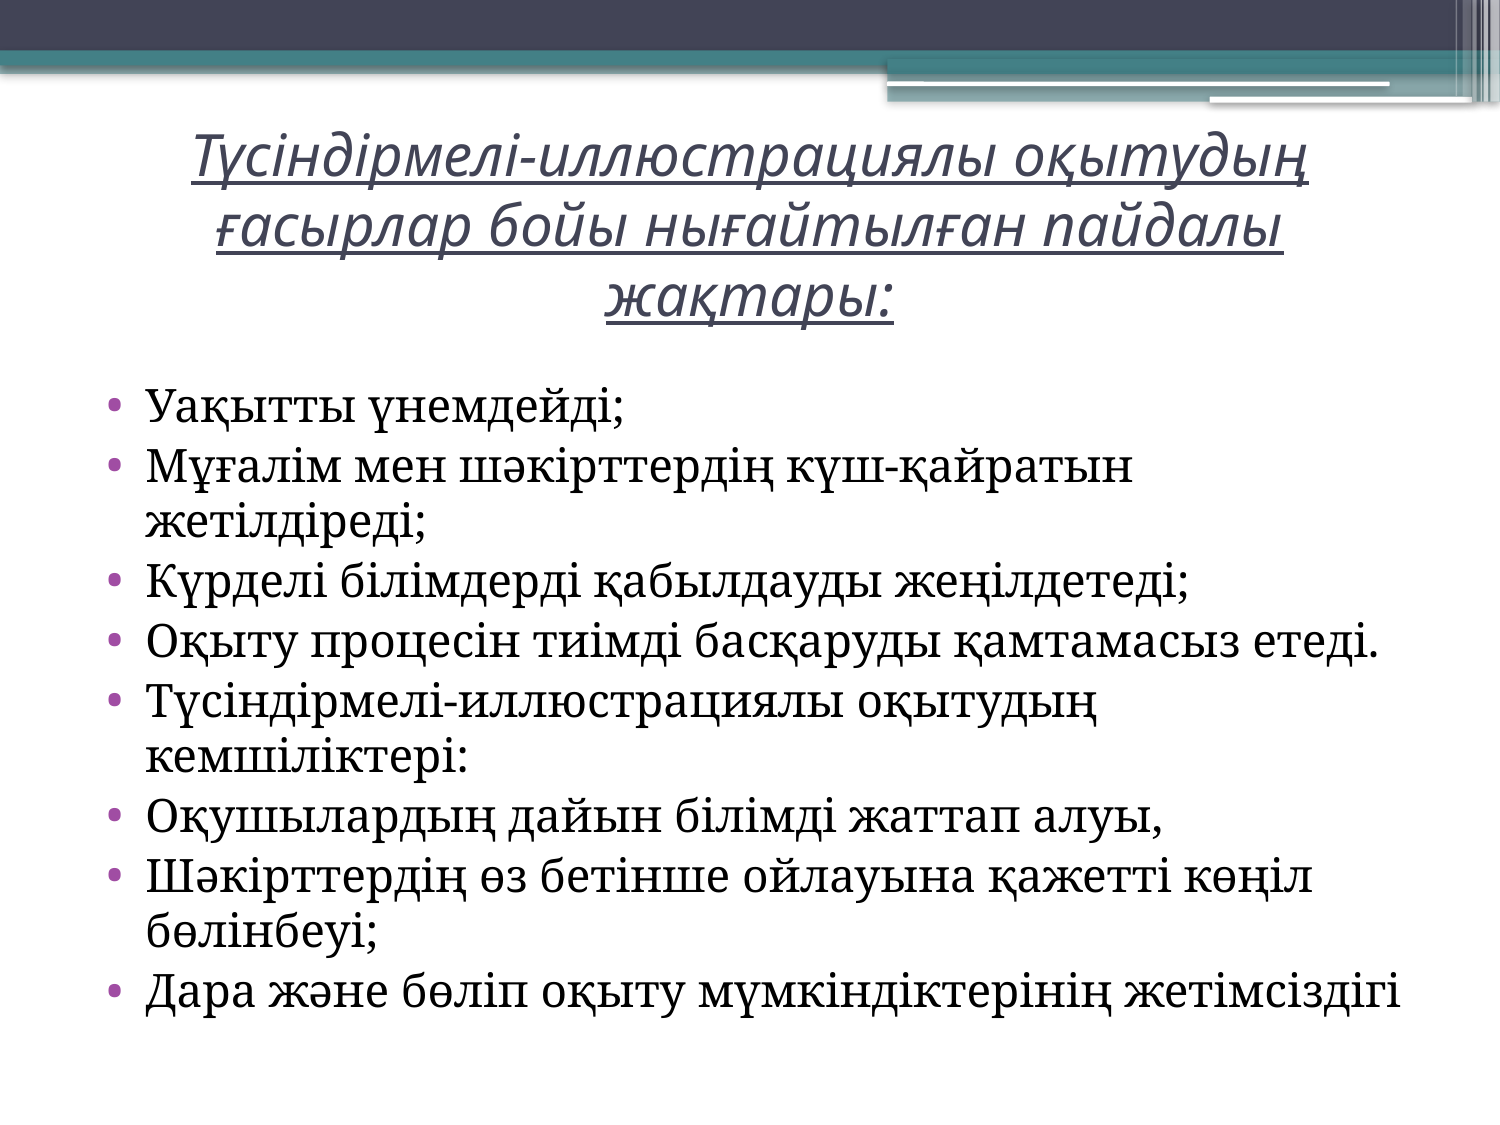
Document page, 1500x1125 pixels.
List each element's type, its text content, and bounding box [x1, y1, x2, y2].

title Түсіндірмелі-иллюстрациялы оқытудың ғасырлар бойы нығайтылған пайдалы жақтары: [75, 113, 1425, 363]
list Уақытты үнемдейді; Мұғалім мен шәкірттердің күш-қайратын жетілдіреді; Күрделі білімдерді қабылдауды жеңілдетеді; Оқыту процесін тиімді басқаруды қамтамасыз етеді. Түсіндірмелі-иллюстрациялы оқытудың кемшіліктері: Оқушылардың дайын білімді жаттап алуы, Шәкірттердің өз бетінше ойлауына қажетті көңіл бөлінбеуі; Дара және бөліп оқыту мүмкіндіктерінің жетімсіздігі [75, 368, 1425, 1079]
